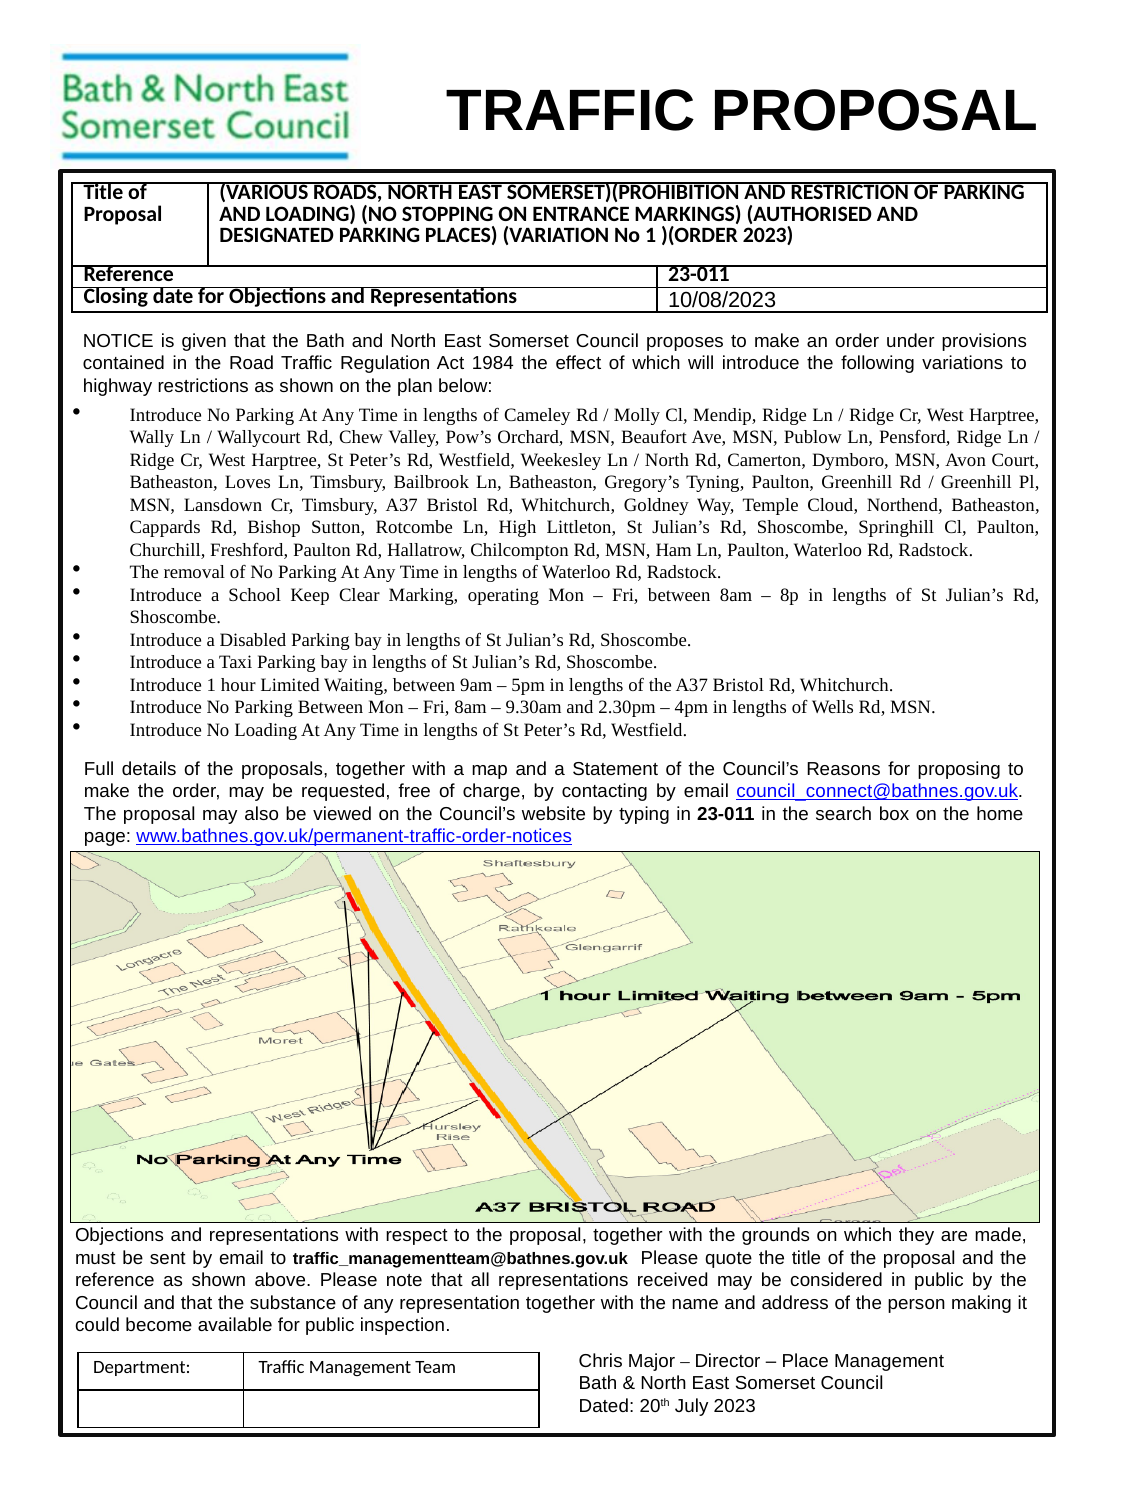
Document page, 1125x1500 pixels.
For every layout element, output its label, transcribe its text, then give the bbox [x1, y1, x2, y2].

text_box Chris Major – Director – Place Management Bath & North East Somerset Council Dated: 20th July 2023 [563, 1341, 1048, 1424]
table_header Title of Proposal [73, 184, 207, 265]
table_cell Closing date for Objections and Representations [73, 288, 656, 311]
text_box Full details of the proposals, together with a map and a Statement of the Council’s Reasons for proposing to make the order, may be requested, free of charge, by contacting by email council_connect@bathnes.gov.uk. The proposal may also be viewed on the Council’s website by typing in 23-011 in the search box on the home page: www.bathnes.gov.uk/permanent-traffic-order-notices [69, 726, 1038, 850]
table_cell [79, 1391, 243, 1427]
text_box Objections and representations with respect to the proposal, together with the grounds on which they are made, must be sent by email to traffic_managementteam@bathnes.gov.uk Please quote the title of the proposal and the reference as shown above. Please note that all representations received may be considered in public by the Council and that the substance of any representation together with the name and address of the person making it could become available for public inspection. [60, 1215, 1042, 1366]
table_cell [244, 1391, 538, 1427]
table_cell Reference [73, 267, 656, 287]
table_header (VARIOUS ROADS, NORTH EAST SOMERSET)(PROHIBITION AND RESTRICTION OF PARKING AND LOADING) (NO STOPPING ON ENTRANCE MARKINGS) (AUTHORISED AND DESIGNATED PARKING PLACES) (VARIATION No 1 )(ORDER 2023) [209, 184, 1046, 265]
table_header Department: [79, 1353, 243, 1389]
picture [70, 851, 1040, 1223]
text_box TRAFFIC PROPOSAL [397, 64, 1088, 143]
picture [49, 44, 361, 170]
table_cell 23-011 [658, 267, 1046, 287]
table_cell 10/08/2023 [658, 288, 1046, 311]
text_box [58, 169, 1056, 1437]
text_box NOTICE is given that the Bath and North East Somerset Council proposes to make an order under provisions contained in the Road Traffic Regulation Act 1984 the effect of which will introduce the following variations to highway restrictions as shown on the plan below: [67, 321, 1042, 395]
table_header Traffic Management Team [244, 1353, 538, 1389]
text_box Introduce No Parking At Any Time in lengths of Cameley Rd / Molly Cl, Mendip, Ridge Ln / Ridge Cr, West Harptree, Wally Ln / Wallycourt Rd, Chew Valley, Pow’s Orchard, MSN, Beaufort Ave, MSN, Publow Ln, Pensford, Ridge Ln / Ridge Cr, West Harptree, St Peter’s Rd, Westfield, Weekesley Ln / North Rd, Camerton, Dymboro, MSN, Avon Court, Batheaston, Loves Ln, Timsbury, Bailbrook Ln, Batheaston, Gregory’s Tyning, Paulton, Greenhill Rd / Greenhill Pl, MSN, Lansdown Cr, Timsbury, A37 Bristol Rd, Whitchurch, Goldney Way, Temple Cloud, Northend, Batheaston, Cappards Rd, Bishop Sutton, Rotcombe Ln, High Littleton, St Julian’s Rd, Shoscombe, Springhill Cl, Paulton, Churchill, Freshford, Paulton Rd, Hallatrow, Chilcompton Rd, MSN, Ham Ln, Paulton, Waterloo Rd, Radstock. The removal of No Parking At Any Time in lengths of Waterloo Rd, Radstock. Introduce a School Keep Clear Marking, operating Mon – Fri, between 8am – 8p in lengths of St Julian’s Rd, Shoscombe. Introduce a Disabled Parking bay in lengths of St Julian’s Rd, Shoscombe. Introduce a Taxi Parking bay in lengths of St Julian’s Rd, Shoscombe. Introduce 1 hour Limited Waiting, between 9am – 5pm in lengths of the A37 Bristol Rd, Whitchurch. Introduce No Parking Between Mon – Fri, 8am – 9.30am and 2.30pm – 4pm in lengths of Wells Rd, MSN. Introduce No Loading At Any Time in lengths of St Peter’s Rd, Westfield. [58, 395, 1055, 771]
